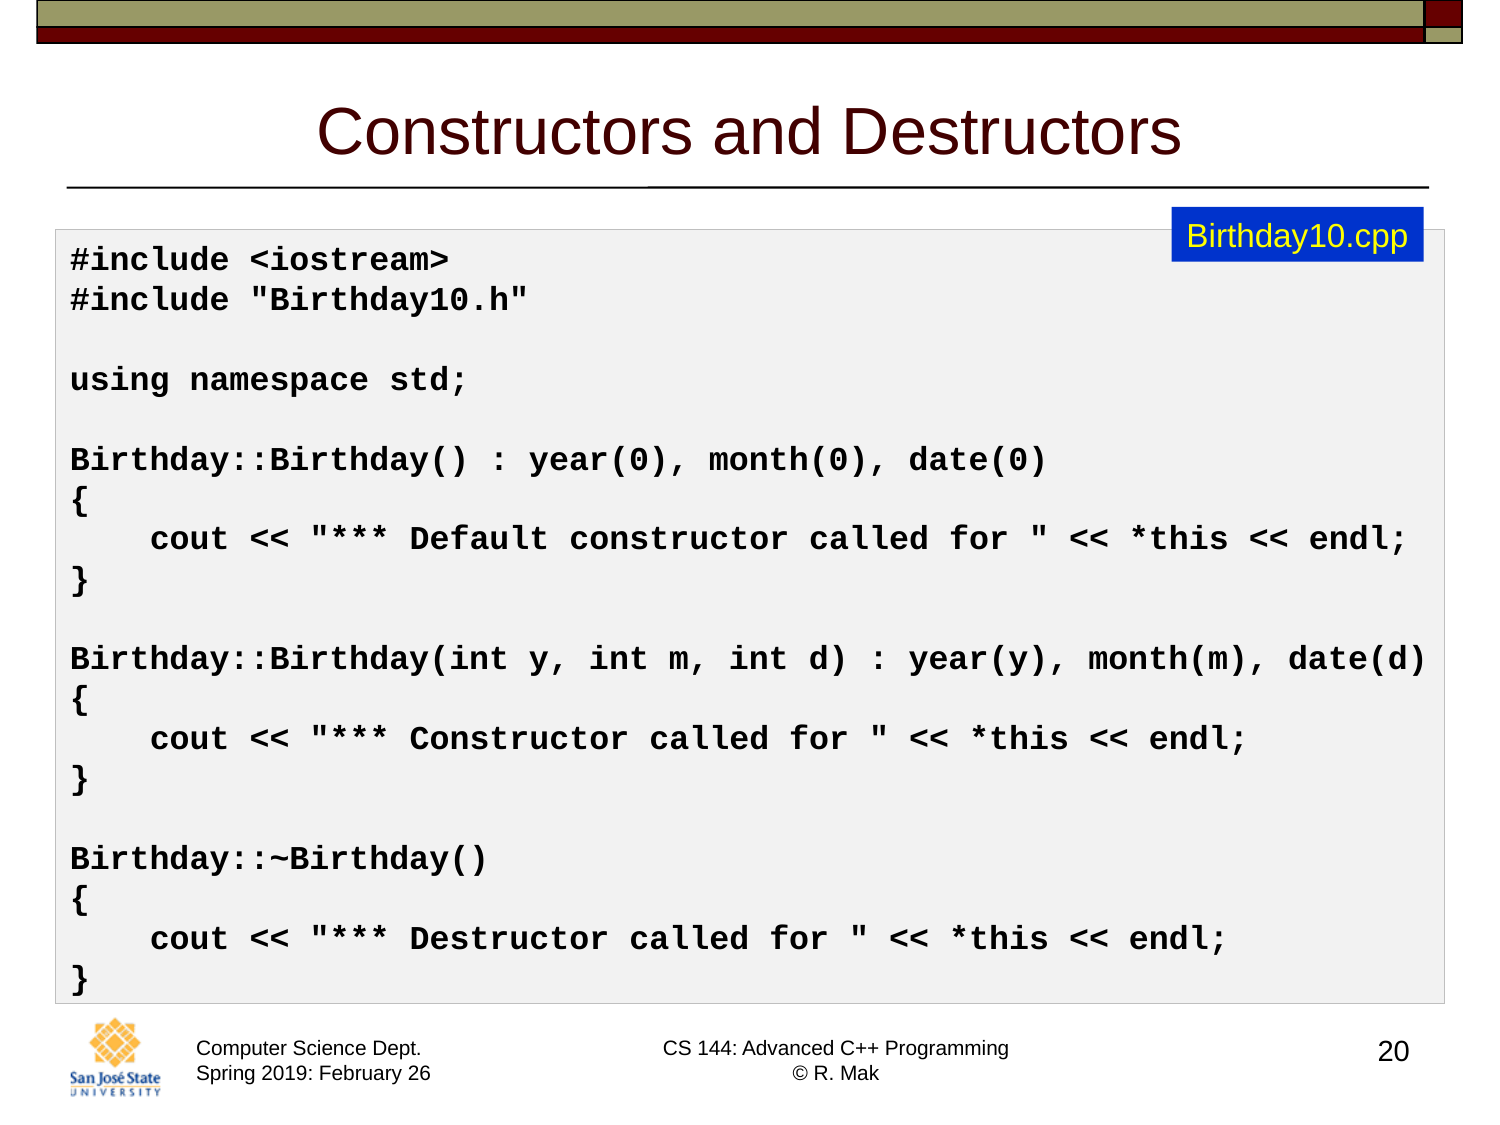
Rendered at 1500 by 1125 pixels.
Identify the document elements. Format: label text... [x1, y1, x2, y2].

slide_number 20 [1112, 1025, 1425, 1100]
title Constructors and Destructors [75, 67, 1425, 175]
picture [60, 1012, 166, 1112]
text_box #include <iostream> #include "Birthday10.h" using namespace std; Birthday::Birthday() : year(0), month(0), date(0) { cout << "*** Default constructor called for " << *this << endl; } Birthday::Birthday(int y, int m, int d) : year(y), month(m), date(d) { cout << "*** Constructor called for " << *this << endl; } Birthday::~Birthday() { cout << "*** Destructor called for " << *this << endl; } [55, 229, 1445, 1004]
text_box Birthday10.cpp [1171, 206, 1424, 262]
